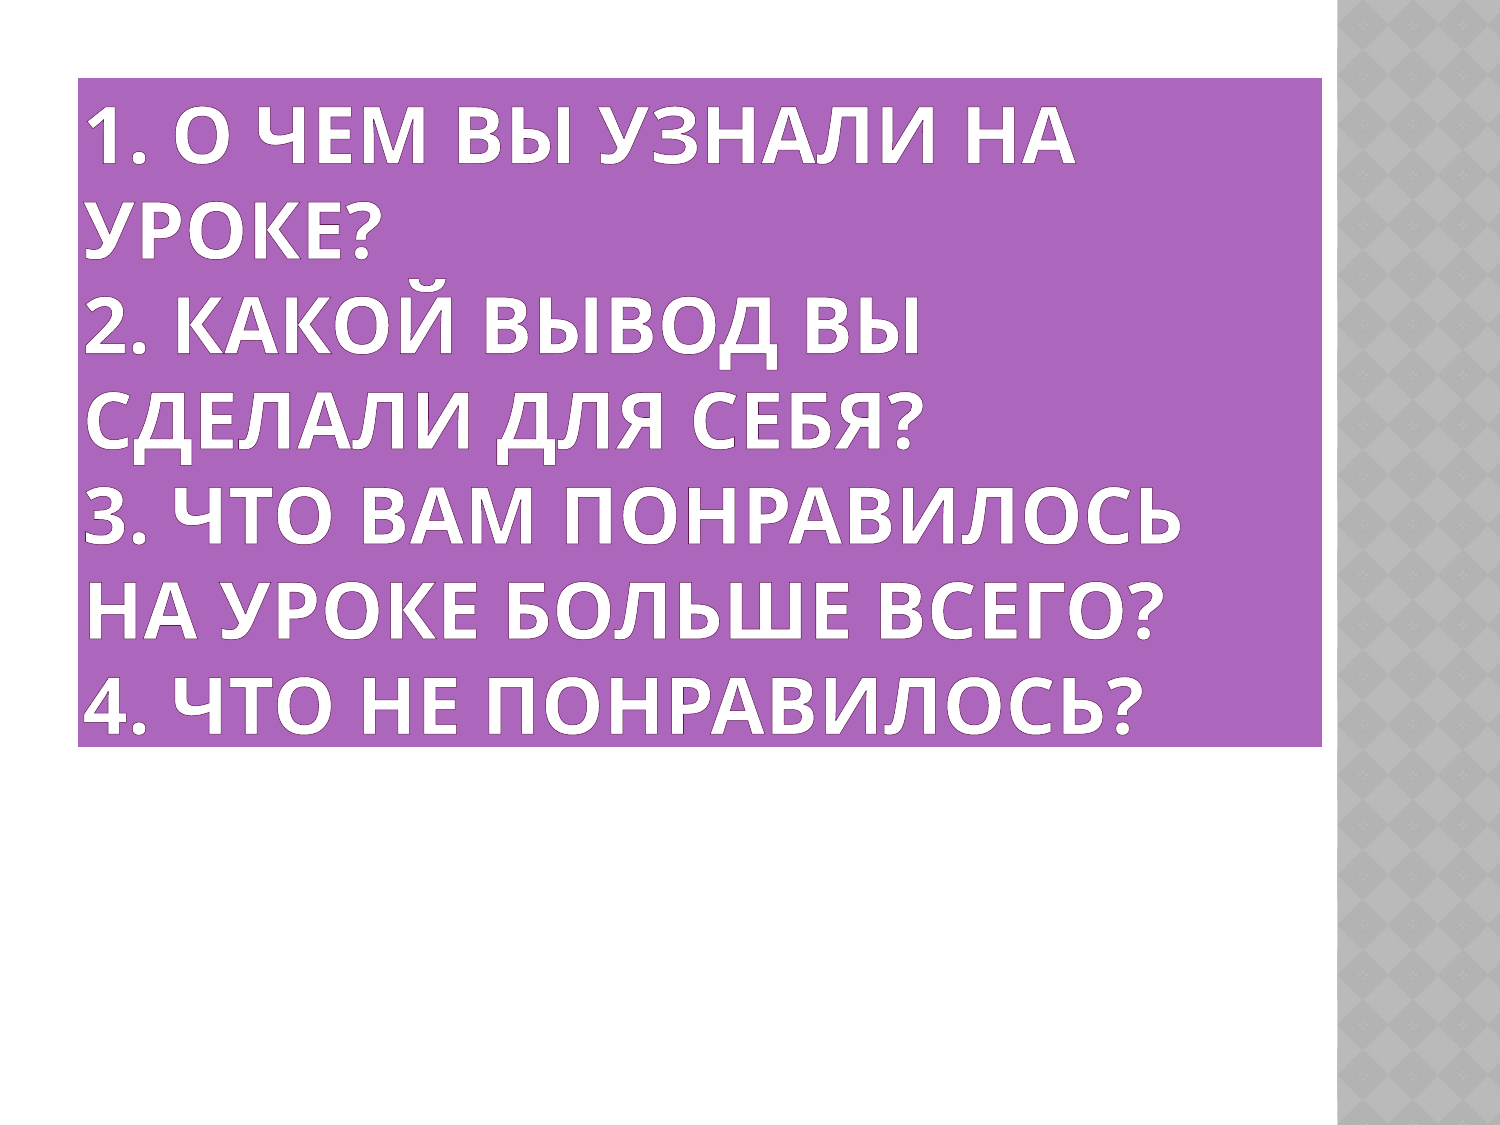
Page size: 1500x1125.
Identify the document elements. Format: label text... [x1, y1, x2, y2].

title 1. О чем вы узнали на уроке? 2. Какой вывод вы сделали для себя? 3. что вам понравилось на уроке больше всего? 4. Что не понравилось? [72, 72, 1328, 753]
